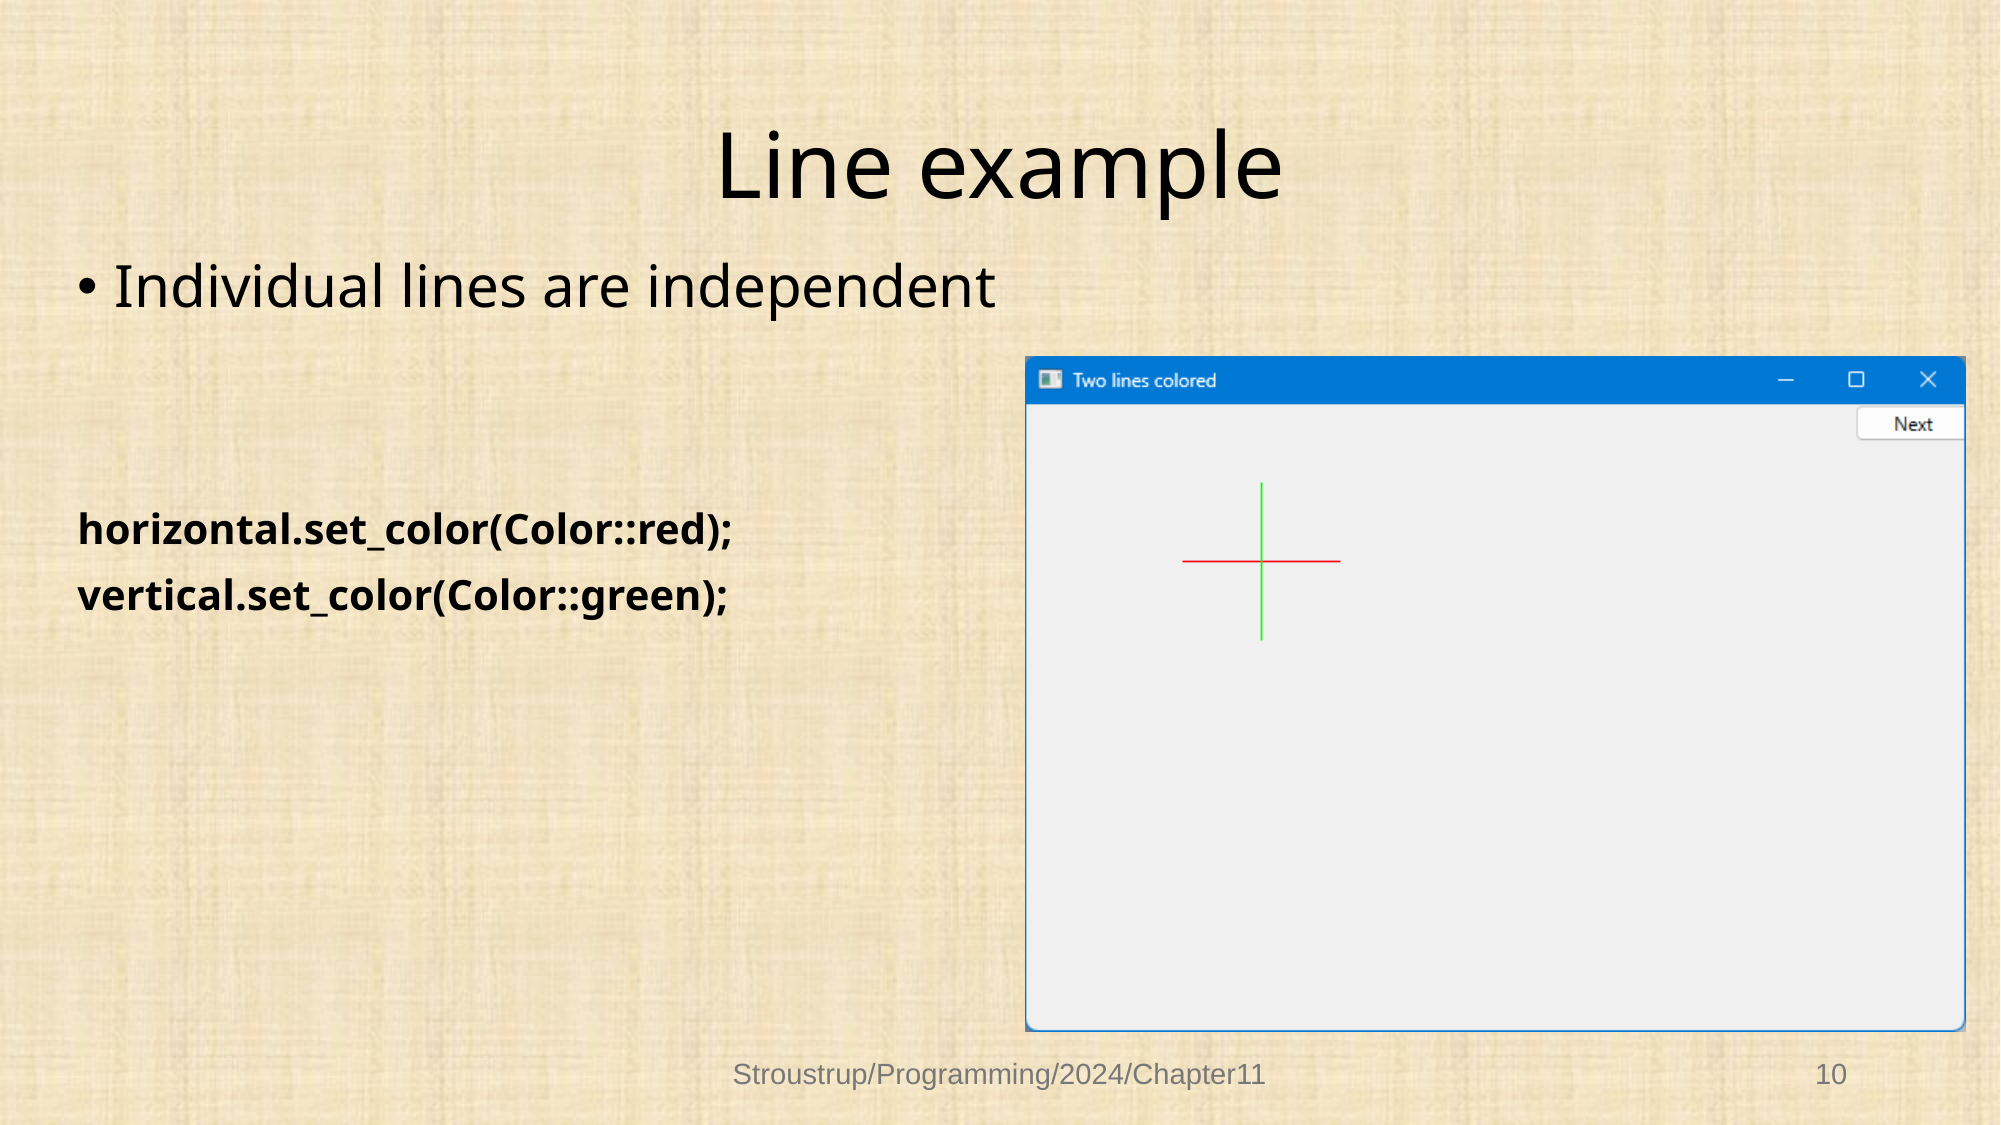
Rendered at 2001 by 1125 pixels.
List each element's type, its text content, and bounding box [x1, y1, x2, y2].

slide_number 10 [1412, 1042, 1863, 1103]
picture [0, 0, 2001, 1125]
footer Stroustrup/Programming/2024/Chapter11 [662, 1042, 1338, 1103]
title Line example [137, 59, 1863, 249]
list Individual lines are independent horizontal.set_color(Color::red); vertical.set_color(Color::green); [62, 249, 1863, 964]
